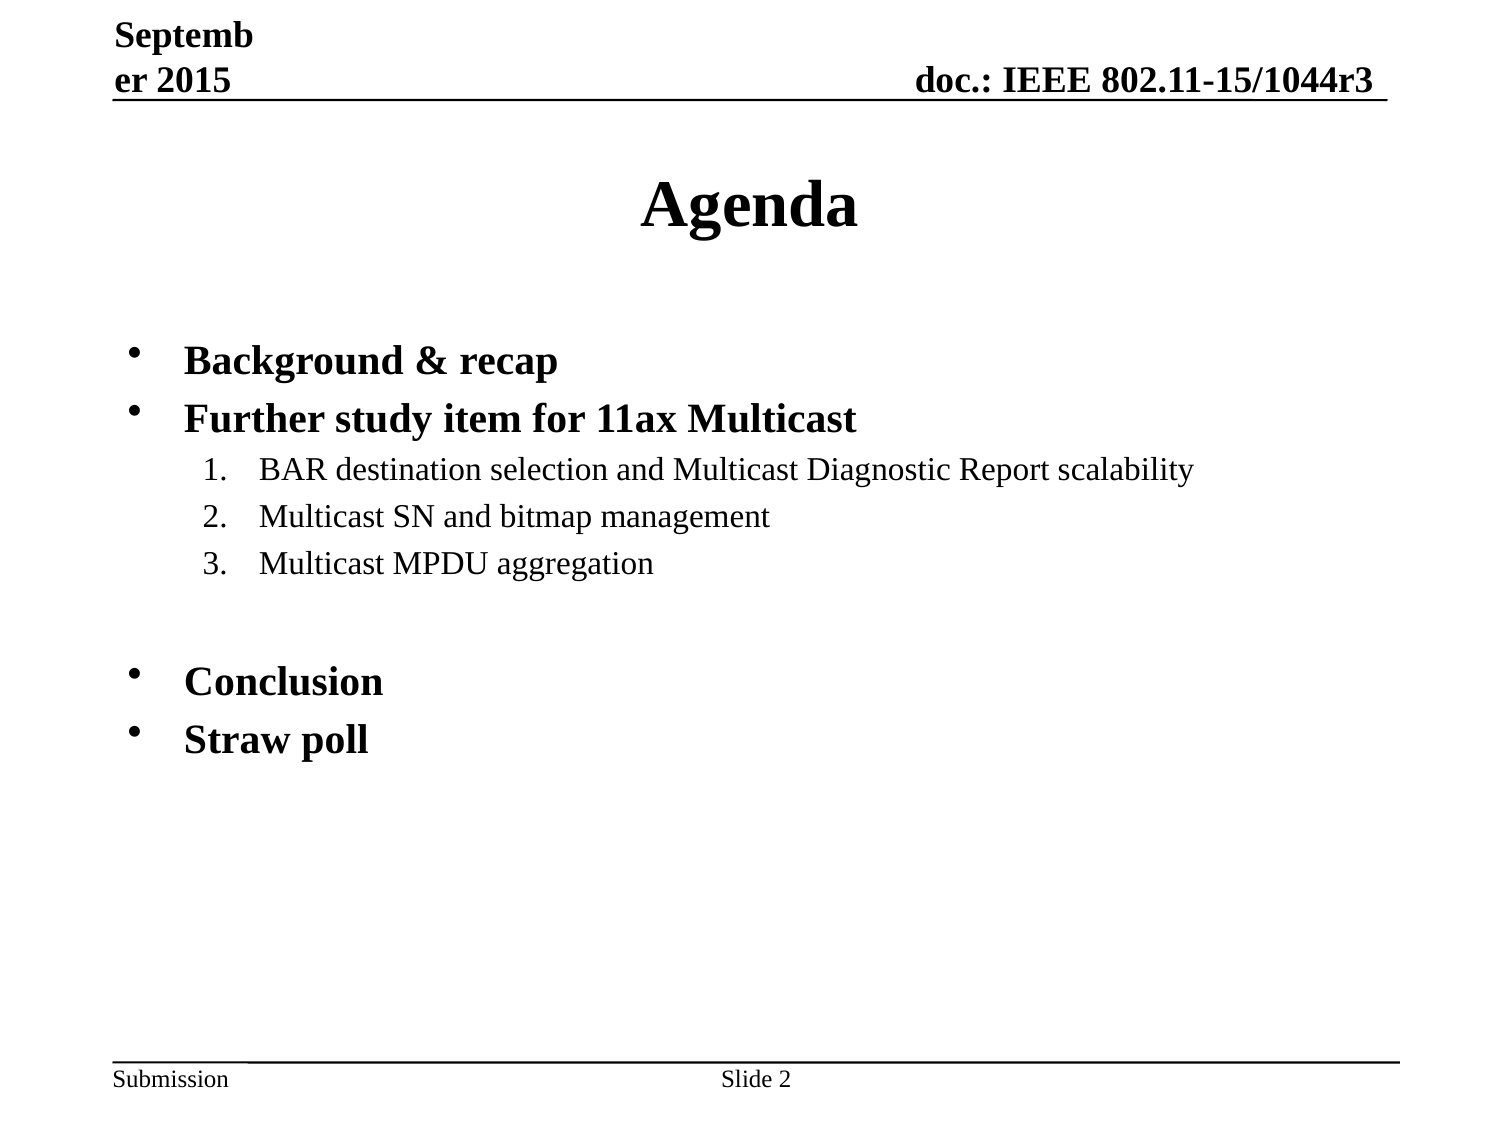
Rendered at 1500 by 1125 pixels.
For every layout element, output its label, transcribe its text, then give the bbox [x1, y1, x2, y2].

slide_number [114, 54, 270, 101]
title Agenda [112, 112, 1388, 288]
list Background & recap Further study item for 11ax Multicast BAR destination selection and Multicast Diagnostic Report scalability Multicast SN and bitmap management Multicast MPDU aggregation Conclusion Straw poll [112, 324, 1388, 1001]
slide_number Slide 2 [712, 1061, 800, 1093]
